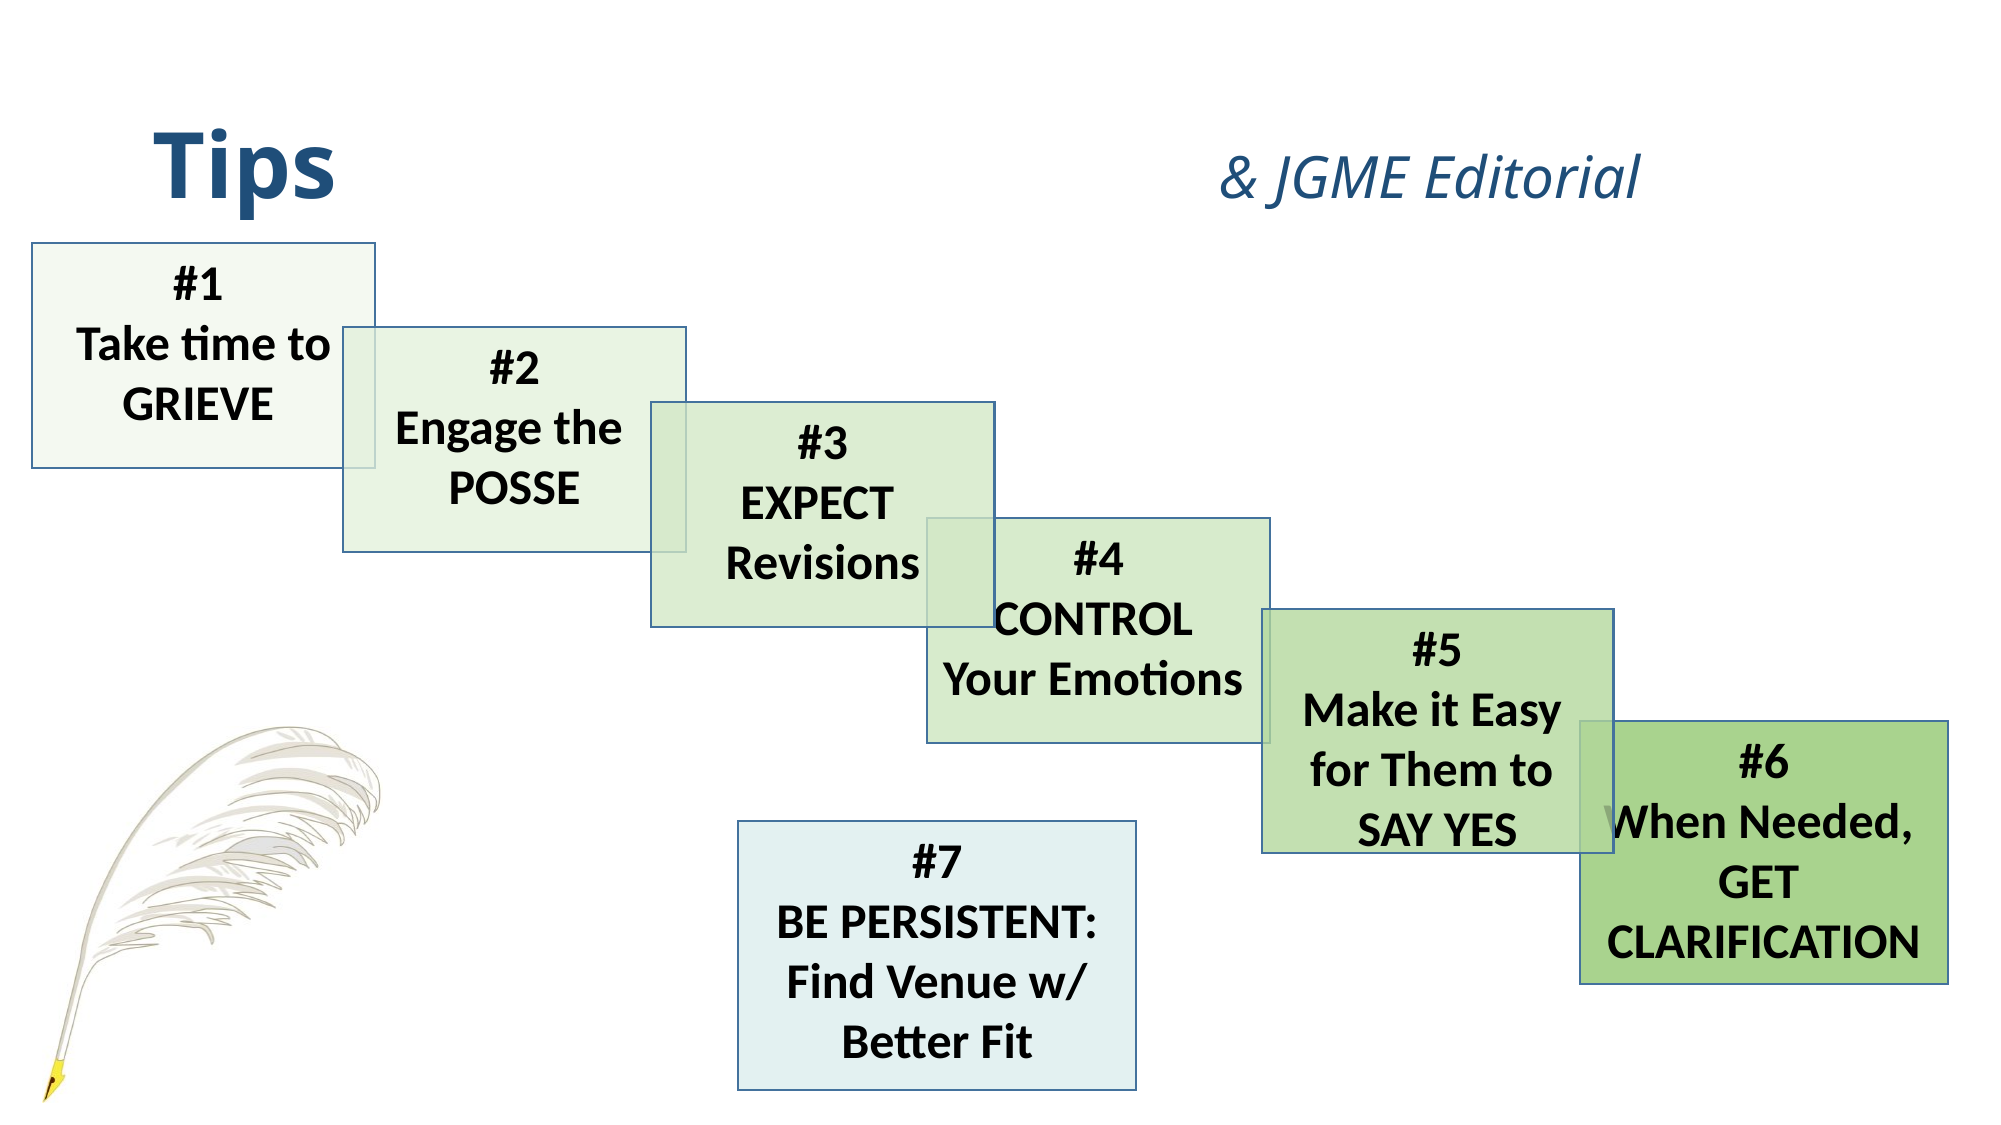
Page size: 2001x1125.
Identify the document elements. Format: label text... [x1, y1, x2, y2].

text_box #6 When Needed, GET CLARIFICATION [1579, 720, 1949, 985]
picture [42, 726, 383, 1103]
title Tips & JGME Editorial [137, 59, 1863, 278]
text_box #7 BE PERSISTENT: Find Venue w/ Better Fit [737, 820, 1137, 1091]
text_box #2 Engage the POSSE [342, 326, 687, 553]
text_box #5 Make it Easy for Them to SAY YES [1261, 608, 1615, 854]
text_box #1 Take time to GRIEVE [31, 242, 376, 469]
text_box #4 CONTROL Your Emotions [926, 517, 1271, 744]
text_box #3 EXPECT Revisions [650, 401, 996, 628]
